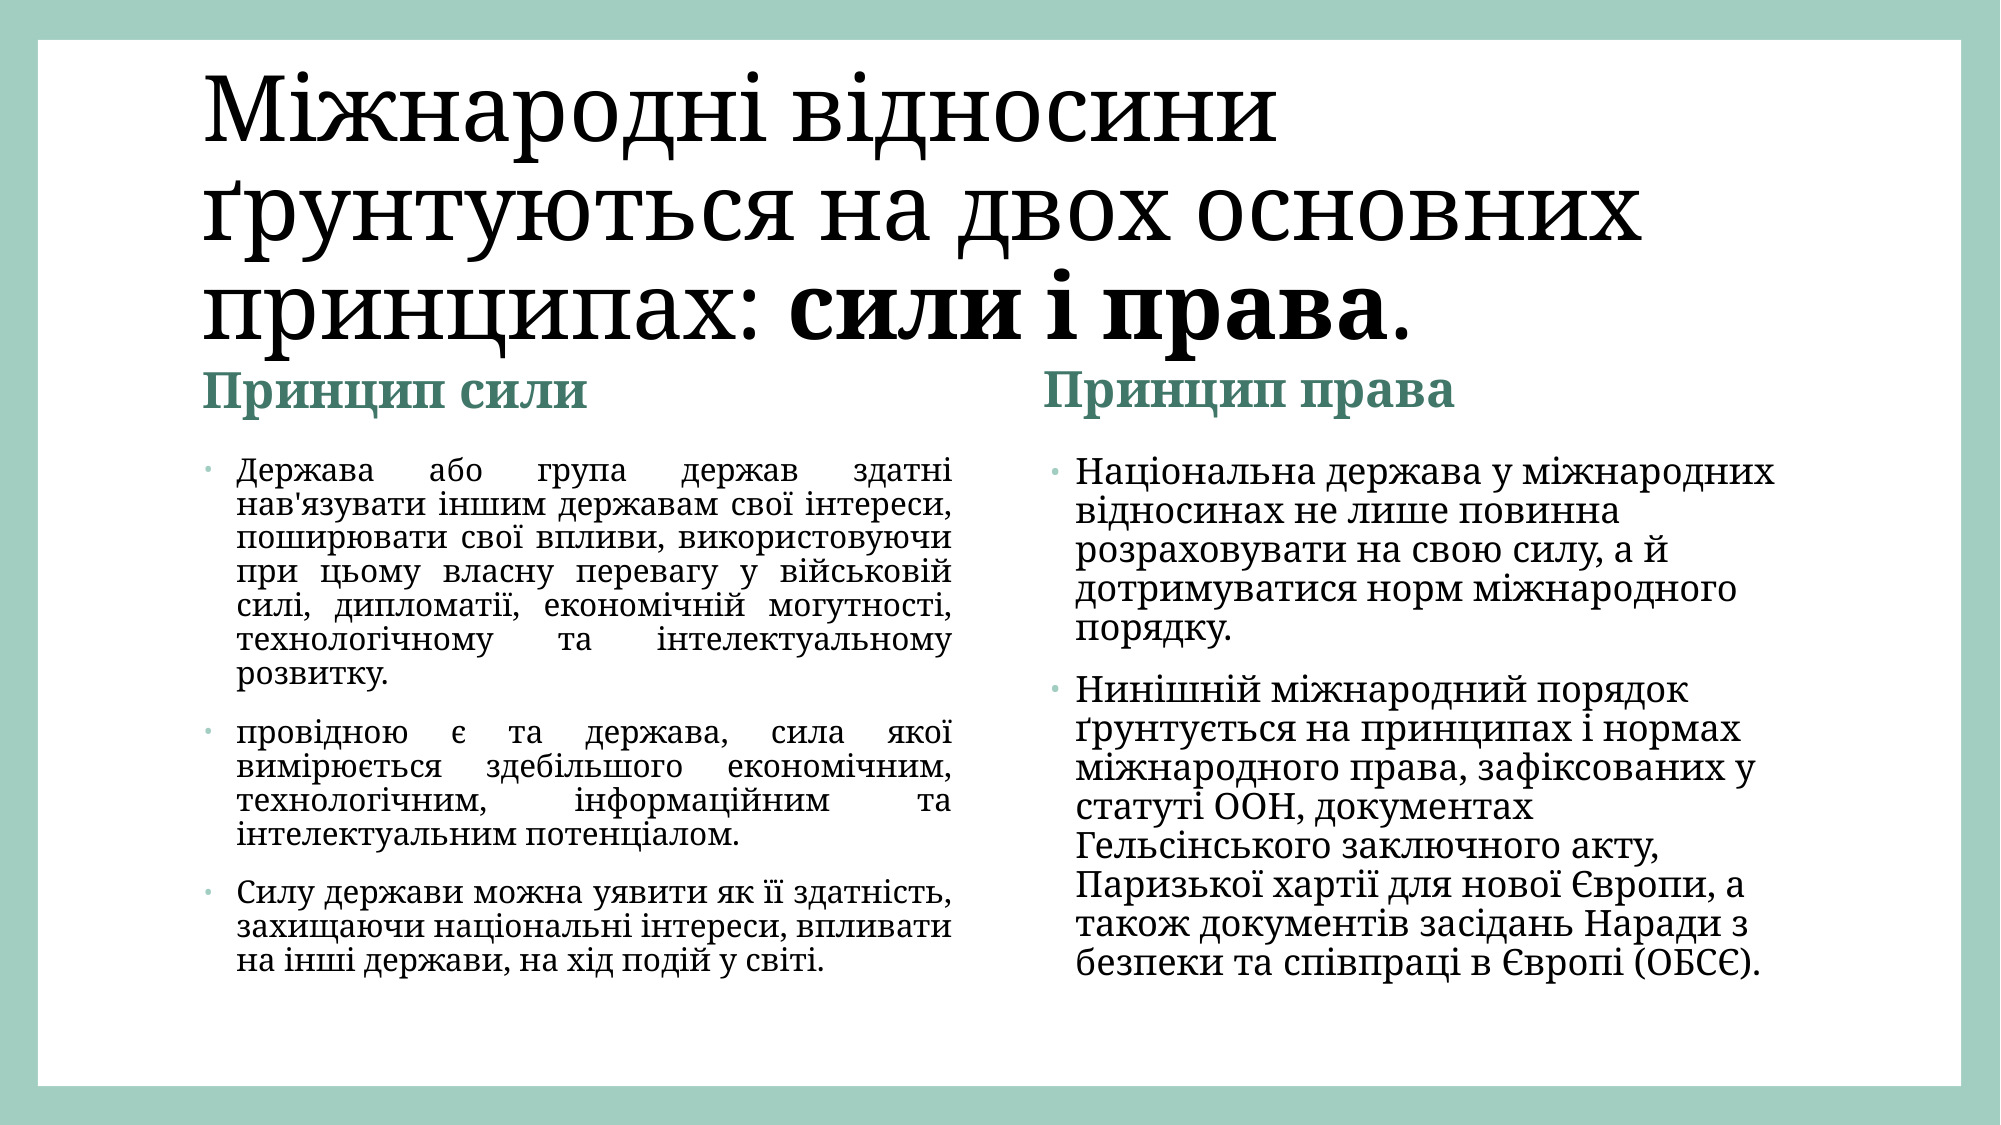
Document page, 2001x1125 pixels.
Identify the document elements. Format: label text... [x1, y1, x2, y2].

list Держава або група держав здатні нав'язувати іншим державам свої інтереси, поширювати свої впливи, використовуючи при цьому власну перевагу у військовій силі, дипломатії, економічній могутності, технологічному та інтелектуальному розвитку. провідною є та держава, сила якої вимірюється здебільшого економічним, технологічним, інформаційним та інтелектуальним потенціалом. Силу держави можна уявити як її здатність, захищаючи національні інтереси, впливати на інші держави, на хід подій у світі. [187, 446, 968, 1002]
list Принцип сили [187, 328, 968, 446]
title Міжнародні відносини ґрунтуються на двох основних принципах: сили і права. [187, 99, 1808, 323]
list Принцип права [1028, 327, 1809, 446]
list Національна держава у міжнародних відносинах не лише повинна розраховувати на свою силу, а й дотримуватися норм міжнародного порядку. Нинішній міжнародний порядок ґрунтується на принципах і нормах міжнародного права, зафіксованих у статуті ООН, документах Гельсінського заключного акту, Паризької хартії для нової Європи, а також документів засідань Наради з безпеки та співпраці в Європі (ОБСЄ). [1028, 446, 1809, 1002]
